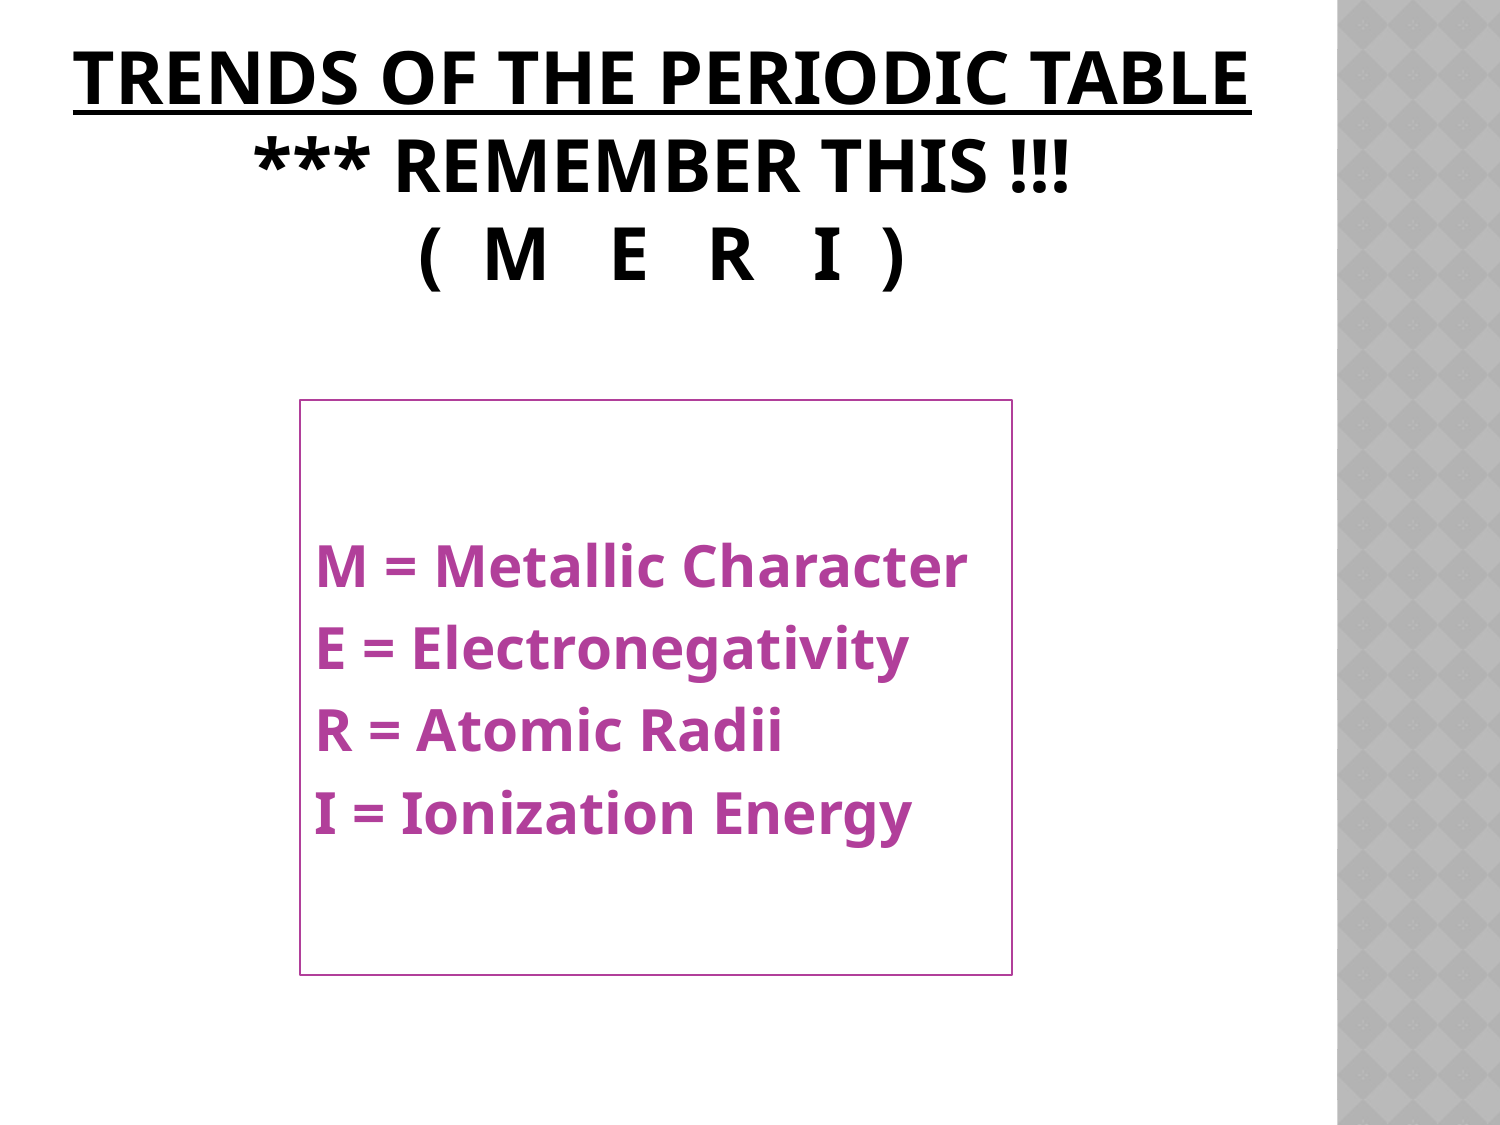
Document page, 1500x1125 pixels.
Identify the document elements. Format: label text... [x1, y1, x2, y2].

list M = Metallic Character E = Electronegativity R = Atomic Radii I = Ionization Energy [299, 399, 1013, 976]
title Trends of the periodic table *** remember this !!! ( m e r I ) [62, 24, 1263, 338]
